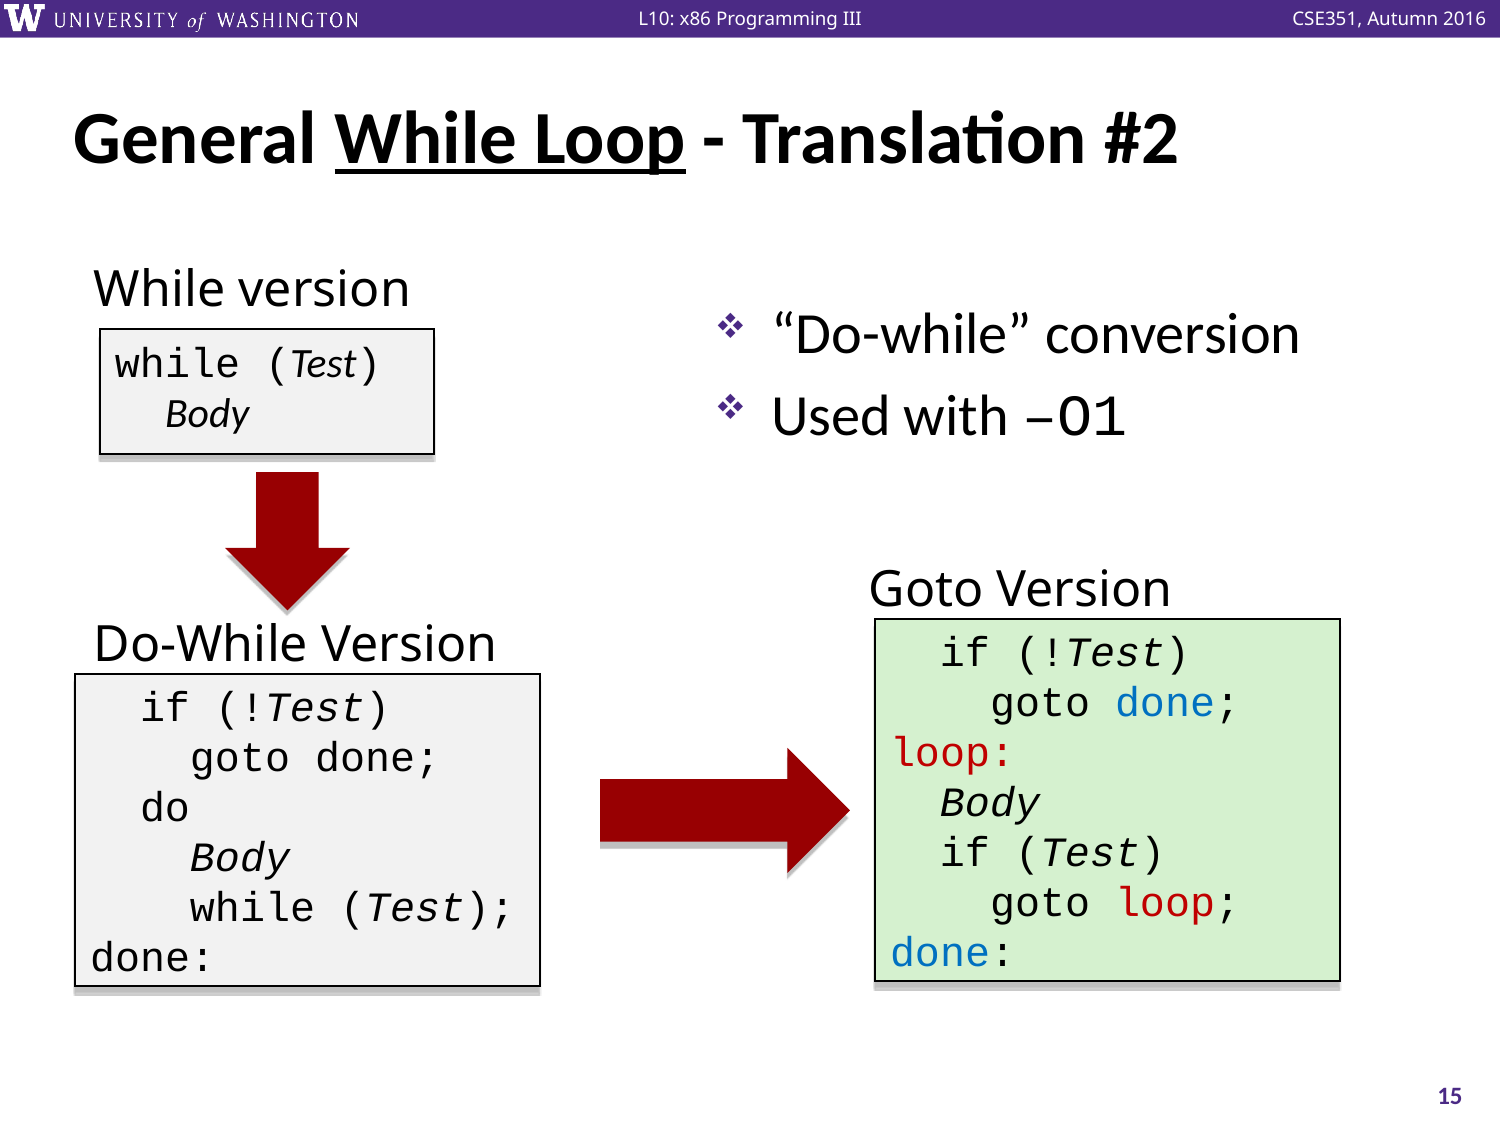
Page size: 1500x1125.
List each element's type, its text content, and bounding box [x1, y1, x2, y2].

slide_number 15 [1400, 1065, 1500, 1125]
text_box Do-While Version [87, 604, 565, 678]
list “Do-while” conversion Used with –O1 [699, 287, 1426, 943]
picture [4, 4, 358, 32]
text_box if (!Test) goto done; loop: Body if (Test) goto loop; done: [874, 618, 1340, 982]
text_box [600, 747, 850, 873]
text_box while (Test) Body [99, 329, 434, 455]
text_box Goto Version [862, 549, 1340, 623]
text_box if (!Test) goto done; do Body while (Test); done: [74, 673, 540, 987]
text_box [225, 472, 351, 611]
title General While Loop - Translation #2 [58, 71, 1438, 197]
text_box While version [87, 249, 517, 323]
